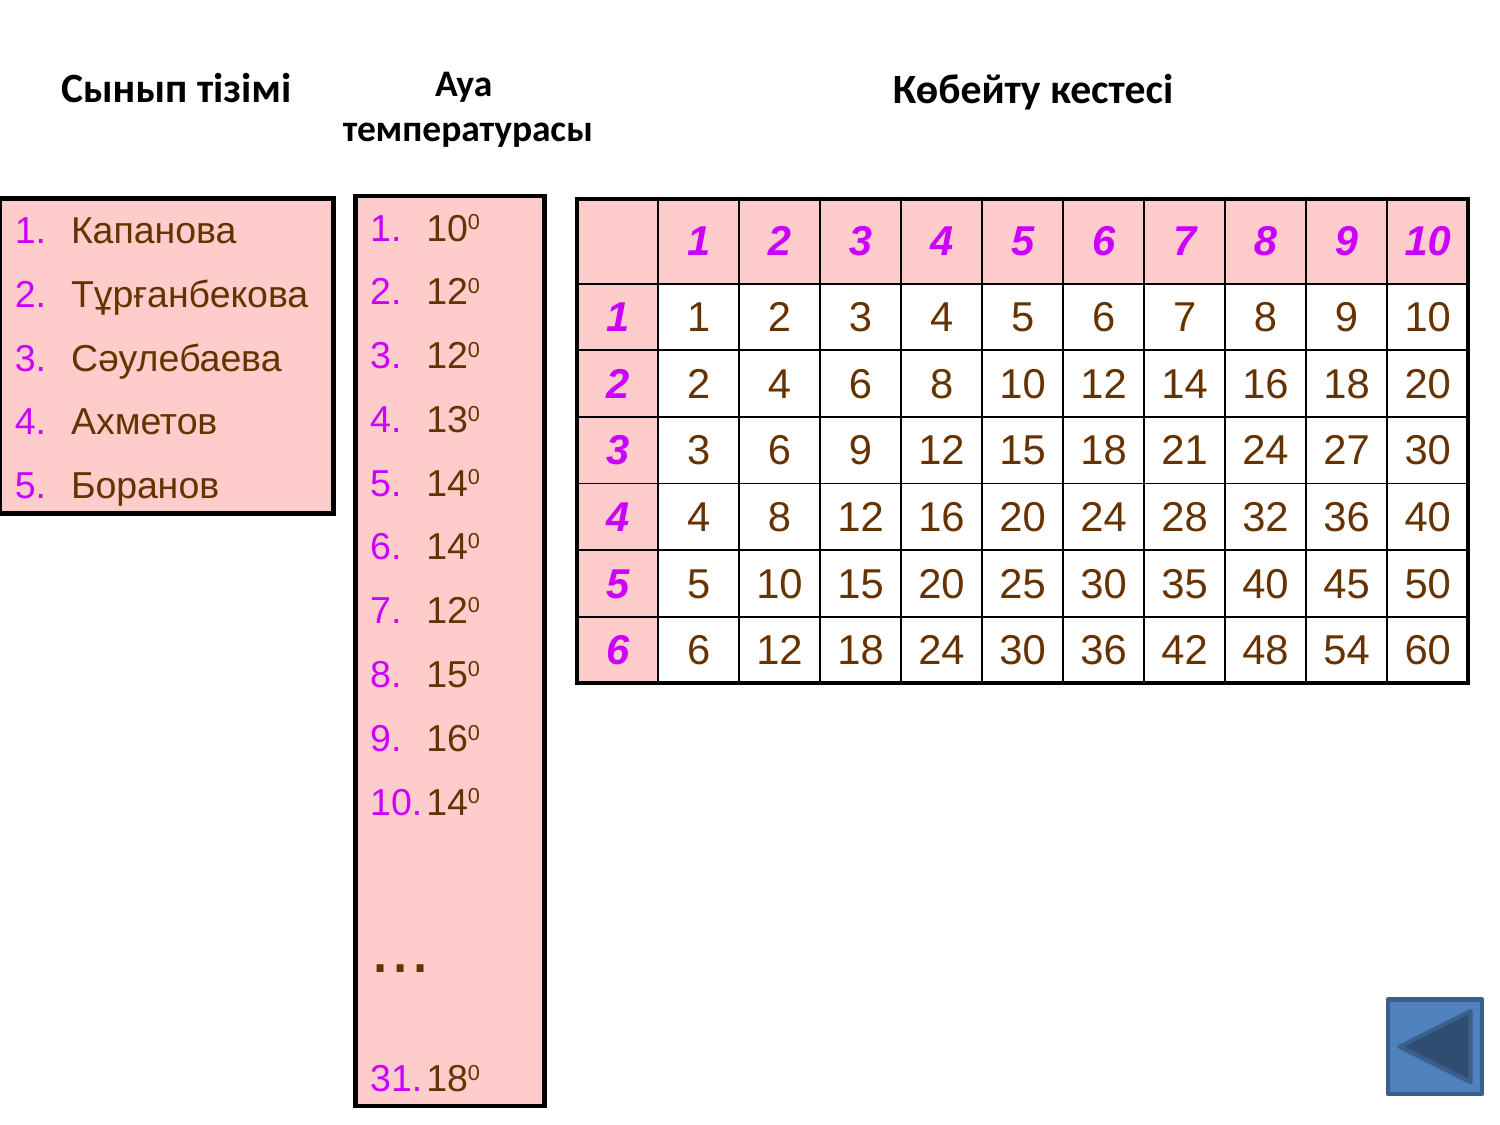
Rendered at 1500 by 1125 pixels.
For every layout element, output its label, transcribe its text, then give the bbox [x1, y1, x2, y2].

table_cell 7 [1145, 285, 1224, 349]
table_cell 1 [579, 285, 657, 349]
table_cell 8 [740, 484, 819, 549]
table_cell 14 [1145, 351, 1224, 416]
table_cell 30 [1388, 418, 1466, 483]
table_cell 12 [821, 484, 900, 549]
table_cell 5 [579, 551, 657, 616]
table_cell 6 [740, 418, 819, 483]
table_cell 6 [659, 618, 738, 681]
table_cell 35 [1145, 551, 1224, 616]
table_cell 6 [821, 351, 900, 416]
table_header 5 [983, 201, 1062, 283]
table_cell 5 [983, 285, 1062, 349]
table_cell 5 [659, 551, 738, 616]
table_cell 20 [902, 551, 981, 616]
table_cell 24 [902, 618, 981, 681]
text_box Ауа температурасы [301, 51, 636, 202]
table_cell 10 [1388, 285, 1466, 349]
table_header 6 [1064, 201, 1143, 283]
table_header 3 [821, 201, 900, 283]
text_box [1386, 997, 1484, 1096]
table_header 7 [1145, 201, 1224, 283]
table_header 8 [1226, 201, 1305, 283]
table_cell 3 [579, 418, 657, 483]
table_cell 32 [1226, 484, 1305, 549]
table_cell 10 [740, 551, 819, 616]
table_cell 12 [1064, 351, 1143, 416]
table_cell 12 [902, 418, 981, 483]
table_cell 50 [1388, 551, 1466, 616]
table_cell 48 [1226, 618, 1305, 681]
table_cell 3 [821, 285, 900, 349]
table_cell 40 [1226, 551, 1305, 616]
table_cell 28 [1145, 484, 1224, 549]
table_cell 10 [983, 351, 1062, 416]
table_cell 42 [1145, 618, 1224, 681]
table_cell 8 [1226, 285, 1305, 349]
table_cell 15 [983, 418, 1062, 483]
table_cell 18 [1064, 418, 1143, 483]
table_cell 25 [983, 551, 1062, 616]
table_header [579, 201, 657, 283]
table_cell 16 [1226, 351, 1305, 416]
table_cell 20 [983, 484, 1062, 549]
table_cell 24 [1064, 484, 1143, 549]
table_cell 45 [1307, 551, 1386, 616]
table_cell 2 [579, 351, 657, 416]
table_cell 16 [902, 484, 981, 549]
table_cell 6 [579, 618, 657, 681]
table_cell 1 [659, 285, 738, 349]
table_cell 4 [740, 351, 819, 416]
text_box Капанова Тұрғанбекова Сәулебаева Ахметов Боранов [0, 198, 334, 514]
table_header 4 [902, 201, 981, 283]
table_cell 30 [1064, 551, 1143, 616]
table_cell 2 [740, 285, 819, 349]
table_cell 8 [902, 351, 981, 416]
table_cell 4 [579, 484, 657, 549]
text_box Көбейту кестесі [635, 54, 1432, 120]
table_header 9 [1307, 201, 1386, 283]
table_cell 18 [821, 618, 900, 681]
table_cell 12 [740, 618, 819, 681]
table_cell 27 [1307, 418, 1386, 483]
table_cell 30 [983, 618, 1062, 681]
table_cell 2 [659, 351, 738, 416]
table_header 1 [659, 201, 738, 283]
table_cell 9 [821, 418, 900, 483]
table_cell 20 [1388, 351, 1466, 416]
text_box Сынып тізімі [46, 53, 301, 118]
table_header 2 [740, 201, 819, 283]
table_header 10 [1388, 201, 1466, 283]
table_cell 6 [1064, 285, 1143, 349]
table_cell 9 [1307, 285, 1386, 349]
table_cell 60 [1388, 618, 1466, 681]
table_cell 15 [821, 551, 900, 616]
table_cell 36 [1064, 618, 1143, 681]
text_box 100 120 120 130 140 140 120 150 160 140 ... 180 [355, 202, 545, 1107]
table_cell 24 [1226, 418, 1305, 483]
table_cell 4 [902, 285, 981, 349]
table_cell 18 [1307, 351, 1386, 416]
table_cell 54 [1307, 618, 1386, 681]
table_cell 3 [659, 418, 738, 483]
table_cell 21 [1145, 418, 1224, 483]
table_cell 4 [659, 484, 738, 549]
table_cell 36 [1307, 484, 1386, 549]
table_cell 40 [1388, 484, 1466, 549]
